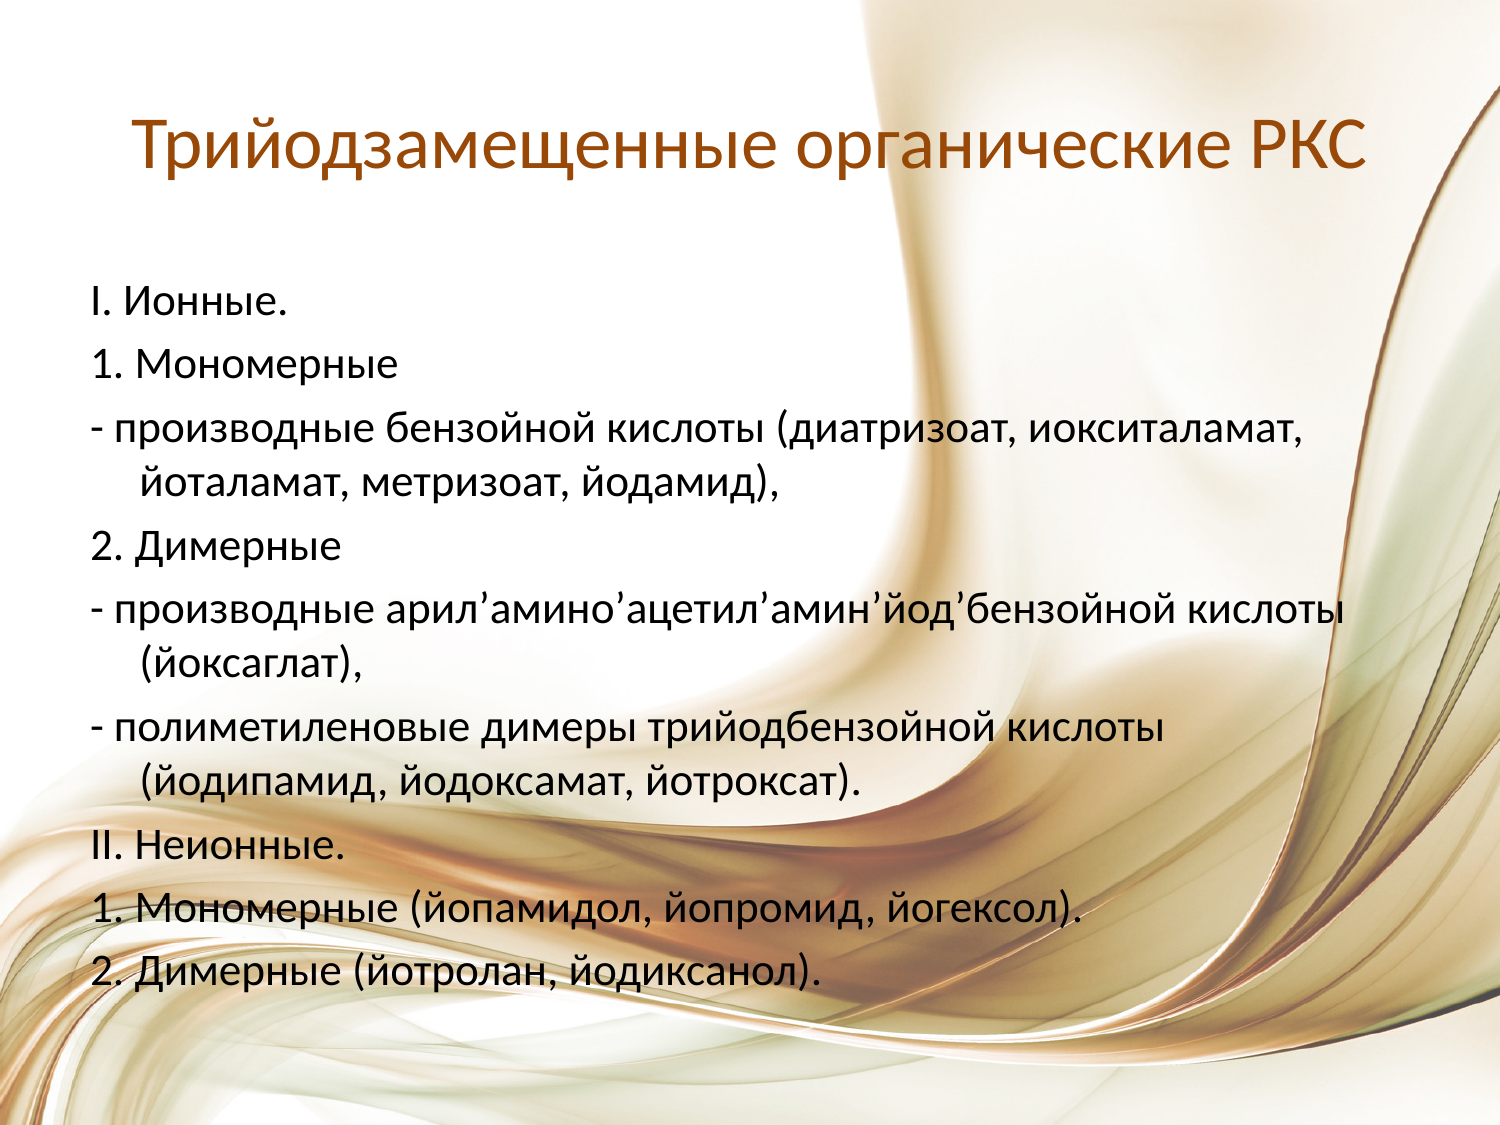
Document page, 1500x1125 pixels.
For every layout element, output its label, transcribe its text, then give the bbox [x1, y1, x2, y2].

list I. Ионные. 1. Мономерные - производные бензойной кислоты (диатризоат, иокситаламат, йоталамат, метризоат, йодамид), 2. Димерные - производные арил’амино’ацетил’амин’йод’бензойной кислоты (йоксаглат), - полиметиленовые димеры трийодбензойной кислоты (йодипамид, йодоксамат, йотроксат). II. Неионные. 1. Мономерные (йопамидол, йопромид, йогексол). 2. Димерные (йотролан, йодиксанол). [75, 262, 1425, 1005]
title Трийодзамещенные органические РКС [75, 45, 1425, 233]
